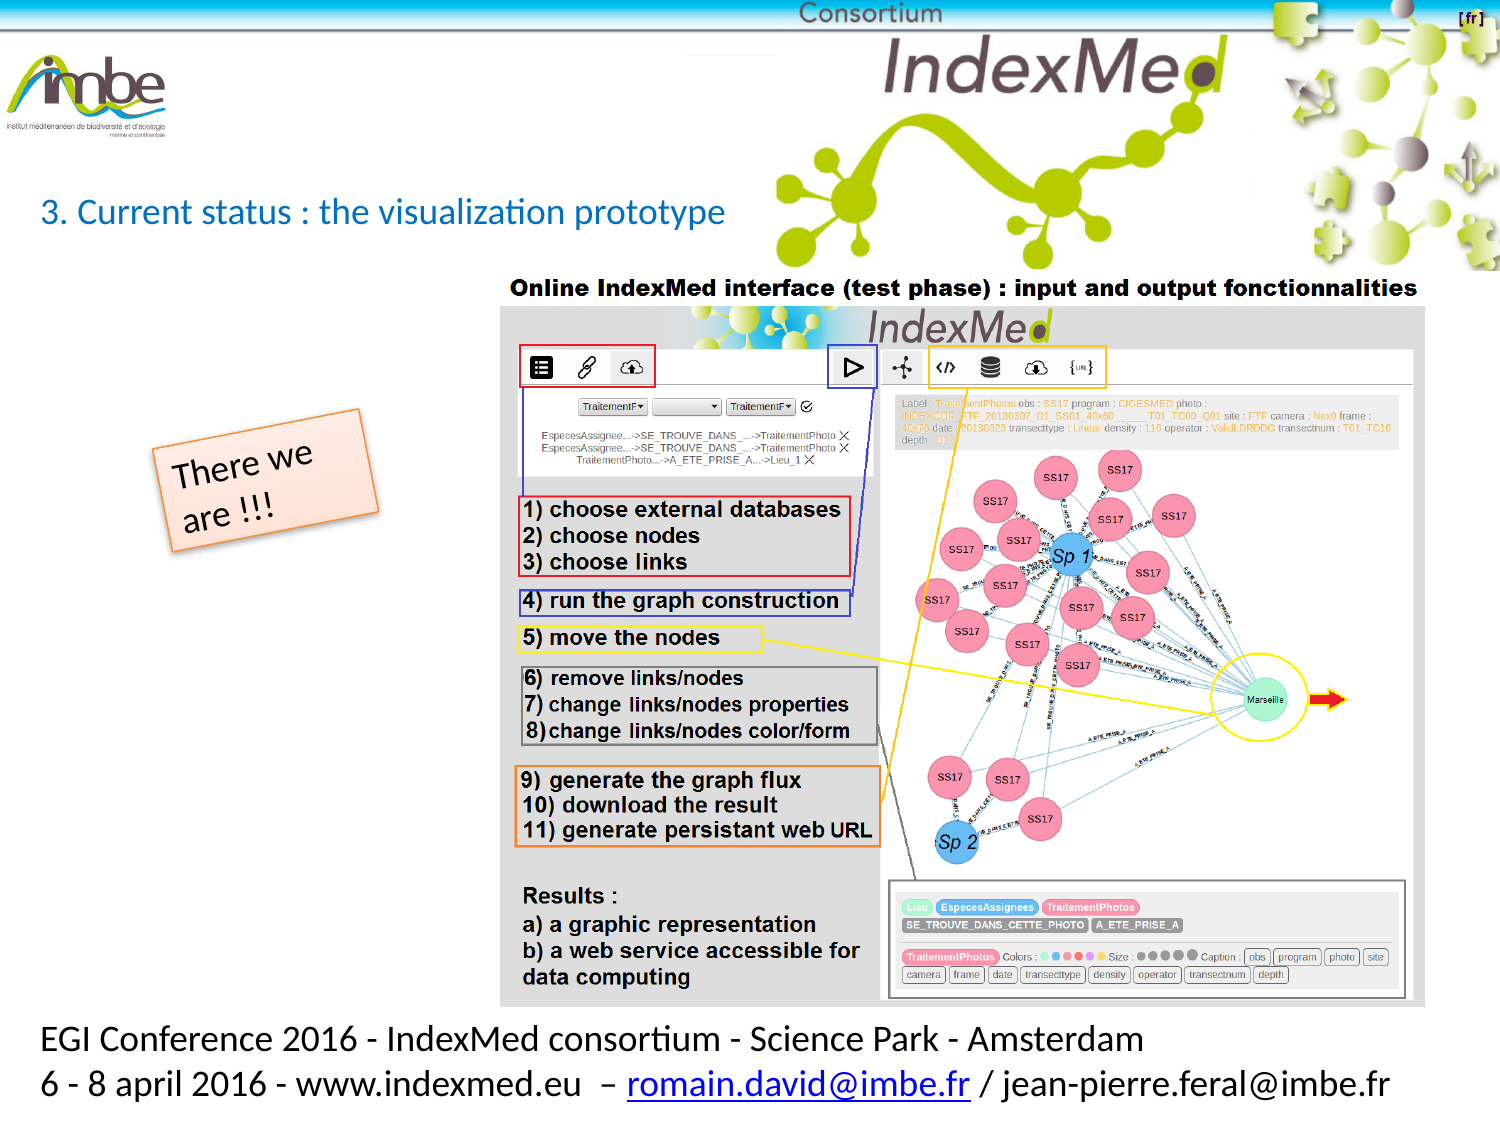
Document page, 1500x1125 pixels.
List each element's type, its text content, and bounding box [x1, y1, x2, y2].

picture [0, 0, 1500, 1008]
text_box EGI Conference 2016 - IndexMed consortium - Science Park - Amsterdam 6 - 8 april 2016 - www.indexmed.eu – romain.david@imbe.fr / jean-pierre.feral@imbe.fr [25, 1006, 1487, 1112]
text_box There we are !!! [151, 408, 380, 553]
